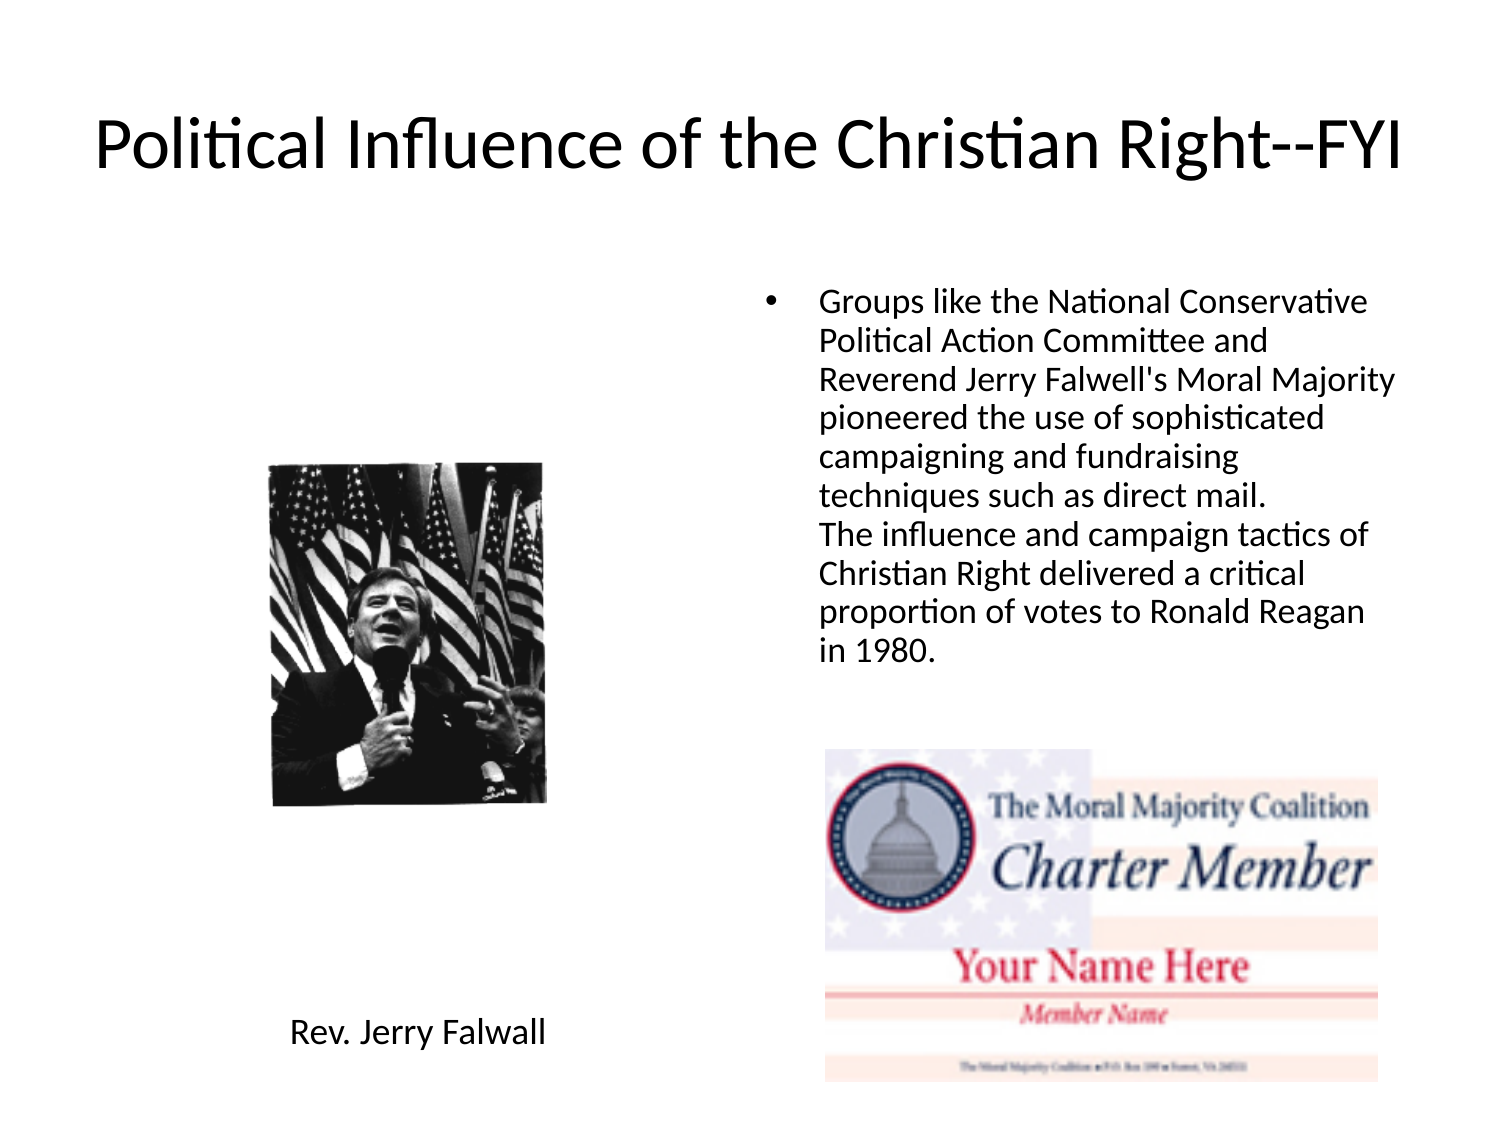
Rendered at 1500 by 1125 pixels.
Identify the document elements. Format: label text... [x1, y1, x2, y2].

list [265, 457, 548, 810]
picture [824, 749, 1378, 1082]
text_box Rev. Jerry Falwall [274, 999, 588, 1060]
title Political Influence of the Christian Right--FYI [75, 45, 1425, 233]
list Groups like the National Conservative Political Action Committee and Reverend Jerry Falwell's Moral Majority pioneered the use of sophisticated campaigning and fundraising techniques such as direct mail. The influence and campaign tactics of Christian Right delivered a critical proportion of votes to Ronald Reagan in 1980. [750, 275, 1413, 750]
